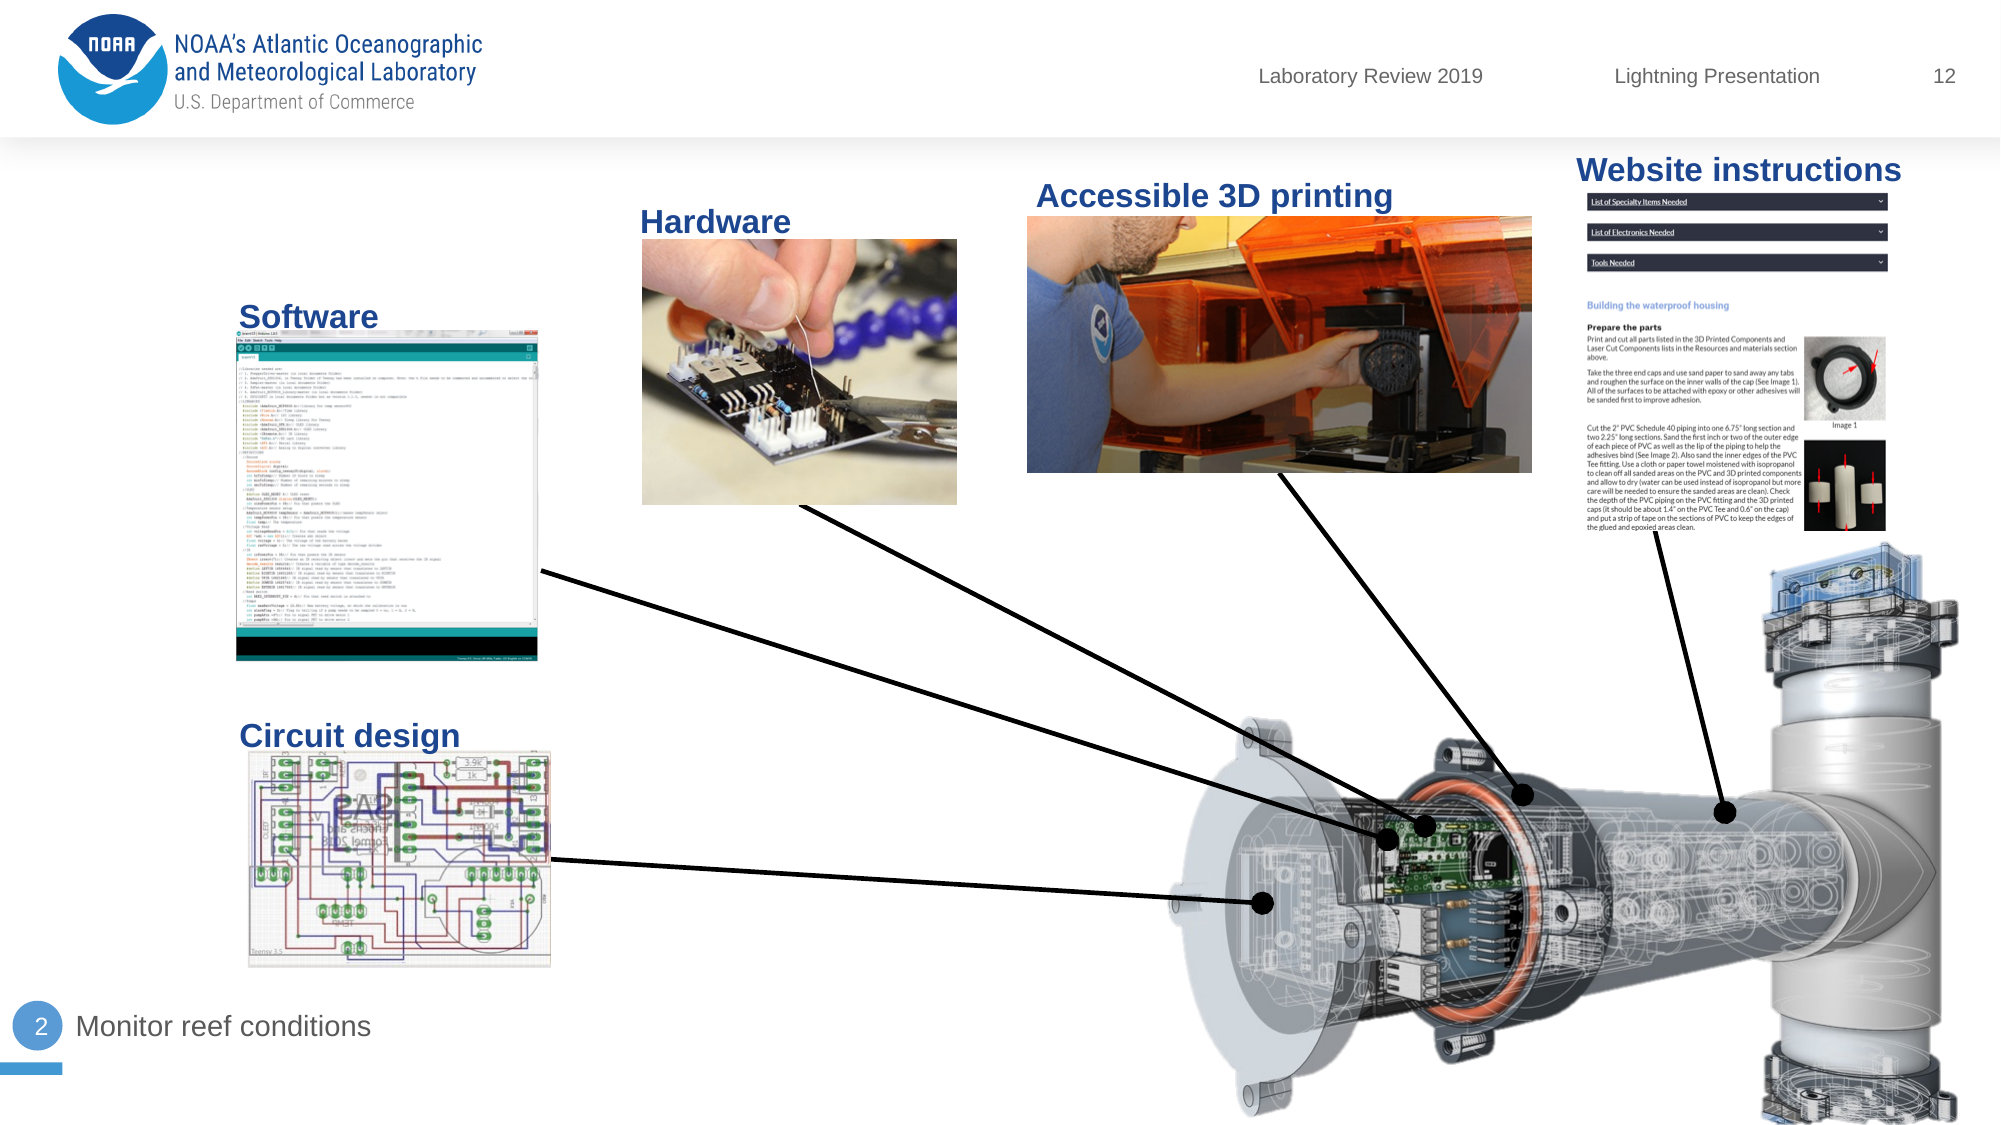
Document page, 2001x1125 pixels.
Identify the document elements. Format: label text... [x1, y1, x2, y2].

text_box 2 [11, 999, 60, 1052]
text_box Circuit design [224, 706, 476, 761]
text_box Accessible 3D printing [1021, 166, 1410, 222]
slide_number 12 [1908, 45, 1971, 105]
text_box Software [224, 288, 395, 343]
picture [1149, 536, 1997, 1125]
text_box Hardware [625, 192, 807, 248]
text_box Website instructions [1561, 140, 1918, 196]
text_box Monitor reef conditions [60, 999, 387, 1050]
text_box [1279, 473, 1523, 795]
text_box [1651, 531, 1725, 813]
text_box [540, 570, 1388, 840]
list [236, 330, 539, 662]
picture [1027, 216, 1532, 473]
picture [247, 749, 551, 969]
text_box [799, 504, 1425, 827]
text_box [551, 859, 1263, 904]
picture [642, 239, 957, 505]
picture [1581, 182, 1898, 531]
